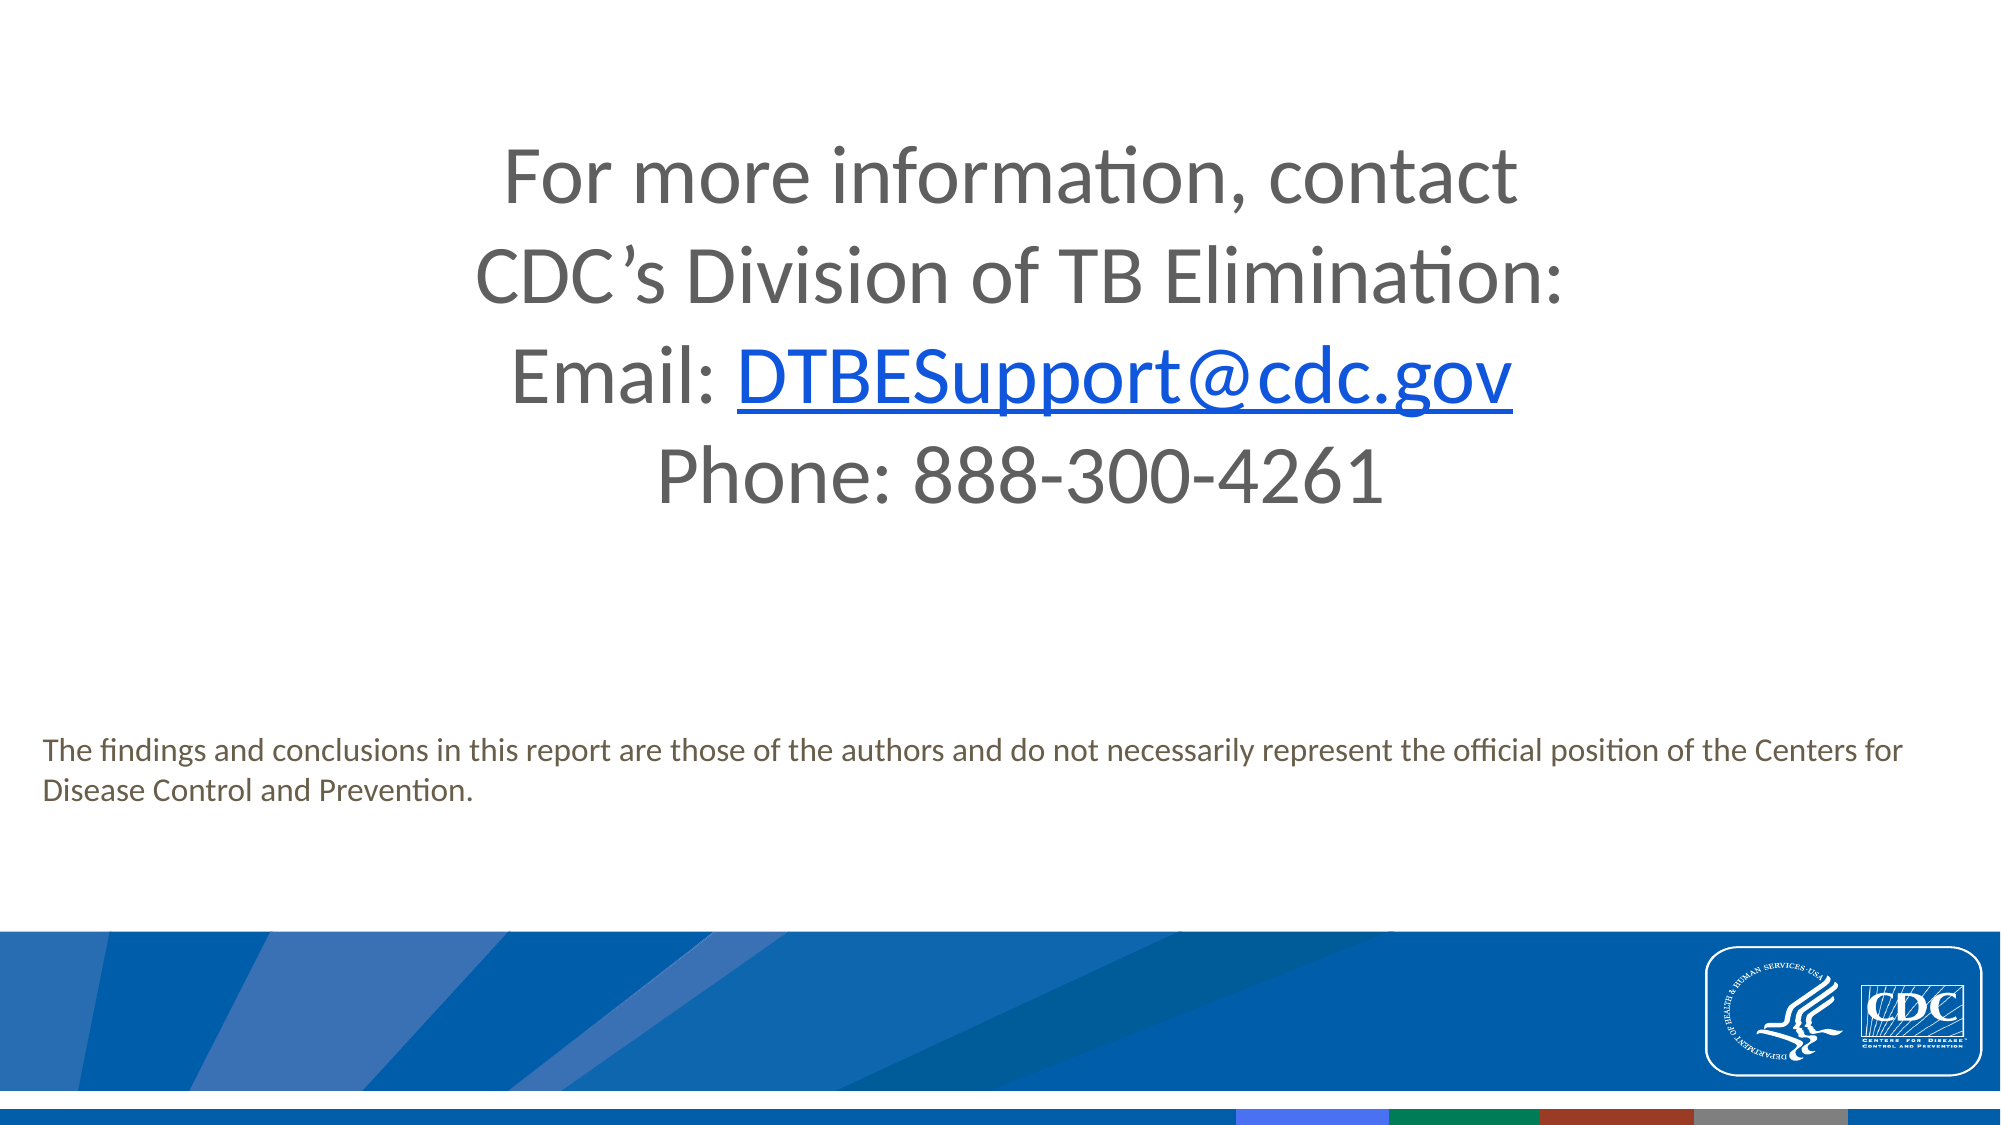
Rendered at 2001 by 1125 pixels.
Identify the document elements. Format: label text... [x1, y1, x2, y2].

title For more information, contact CDC’s Division of TB Elimination: Email: DTBESupport@cdc.gov Phone: 888-300-4261 [153, 112, 1890, 429]
